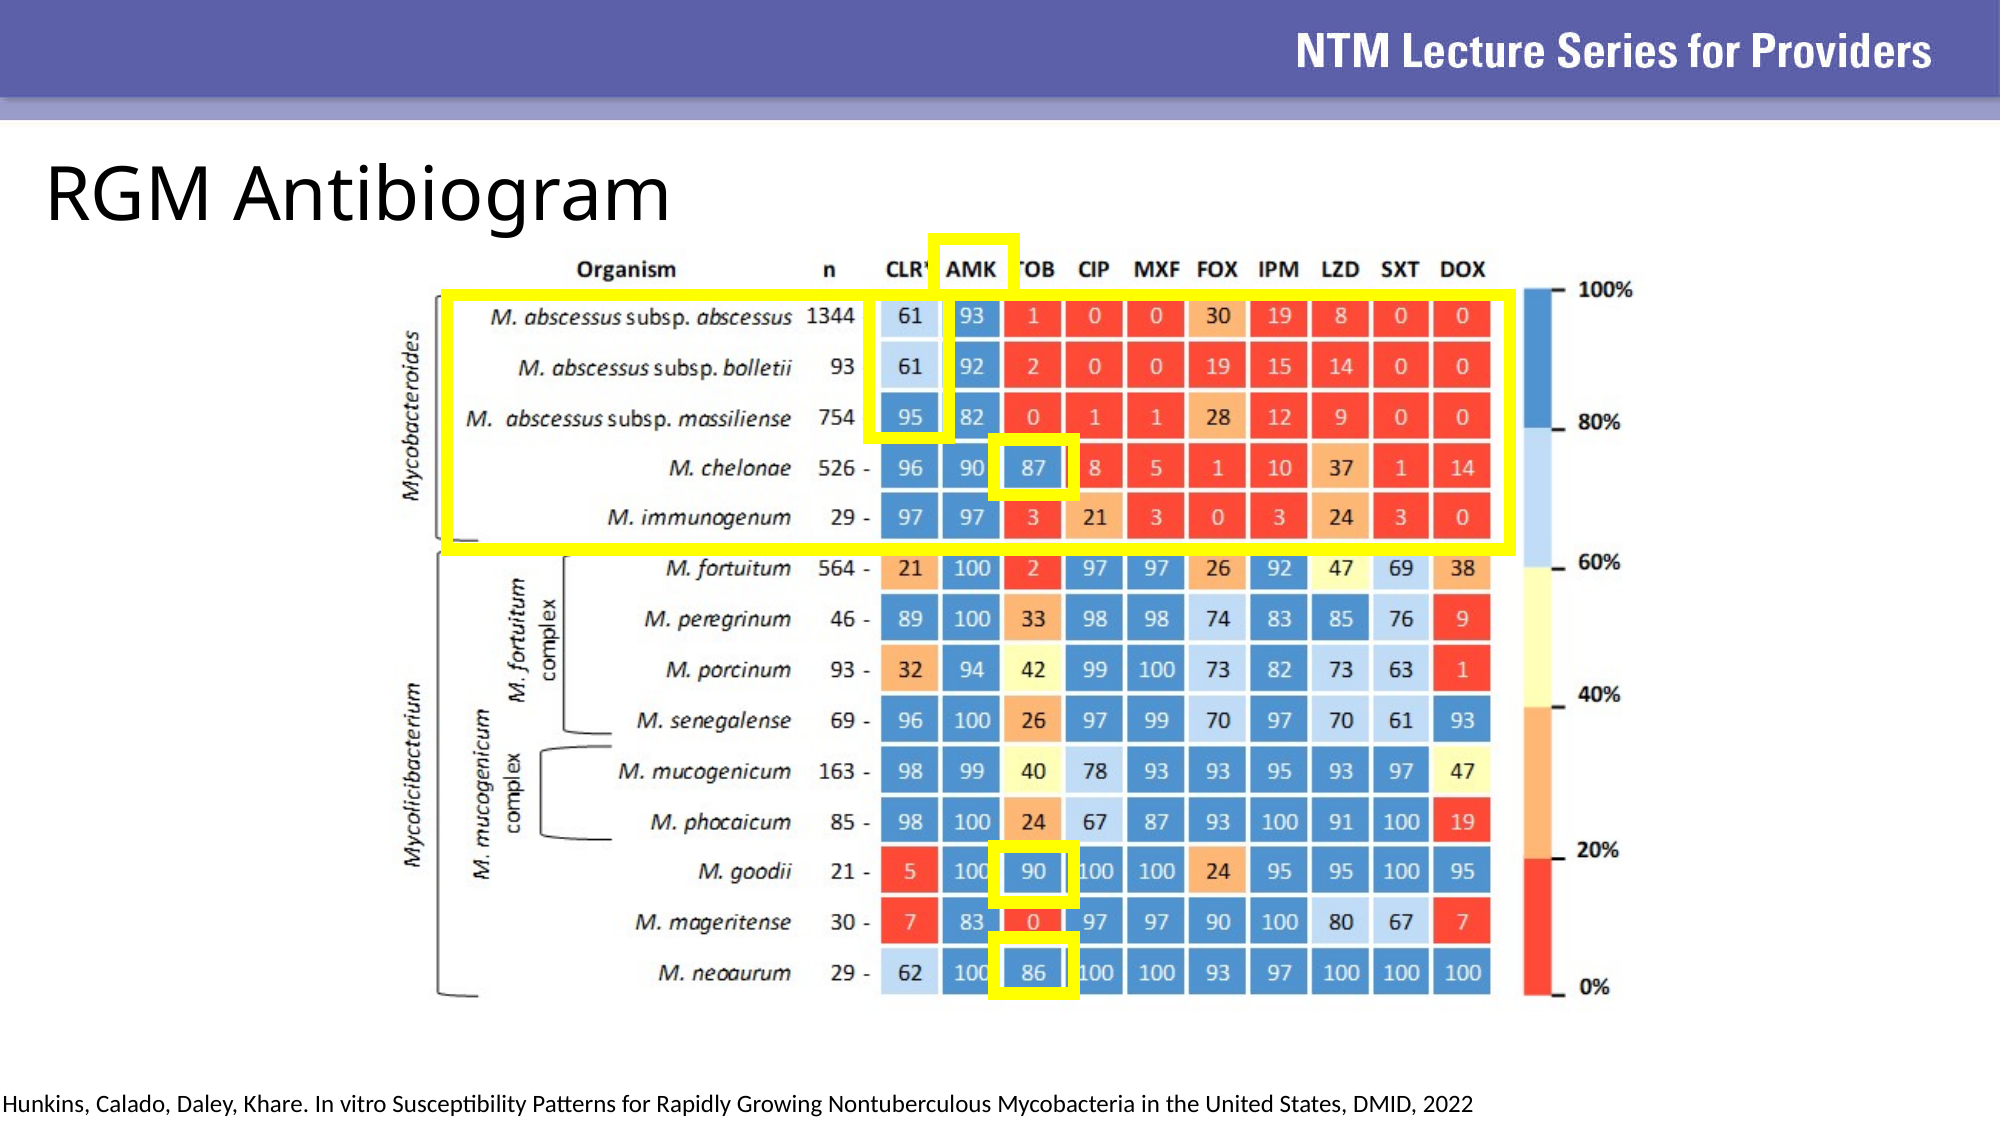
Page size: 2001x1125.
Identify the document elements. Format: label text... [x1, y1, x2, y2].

picture [0, 0, 2000, 1125]
text_box Hunkins, Calado, Daley, Khare. In vitro Susceptibility Patterns for Rapidly Growing Nontuberculous Mycobacteria in the United States, DMID, 2022 [0, 1080, 1494, 1125]
text_box [933, 238, 1015, 248]
text_box RGM Antibiogram [29, 148, 1444, 295]
